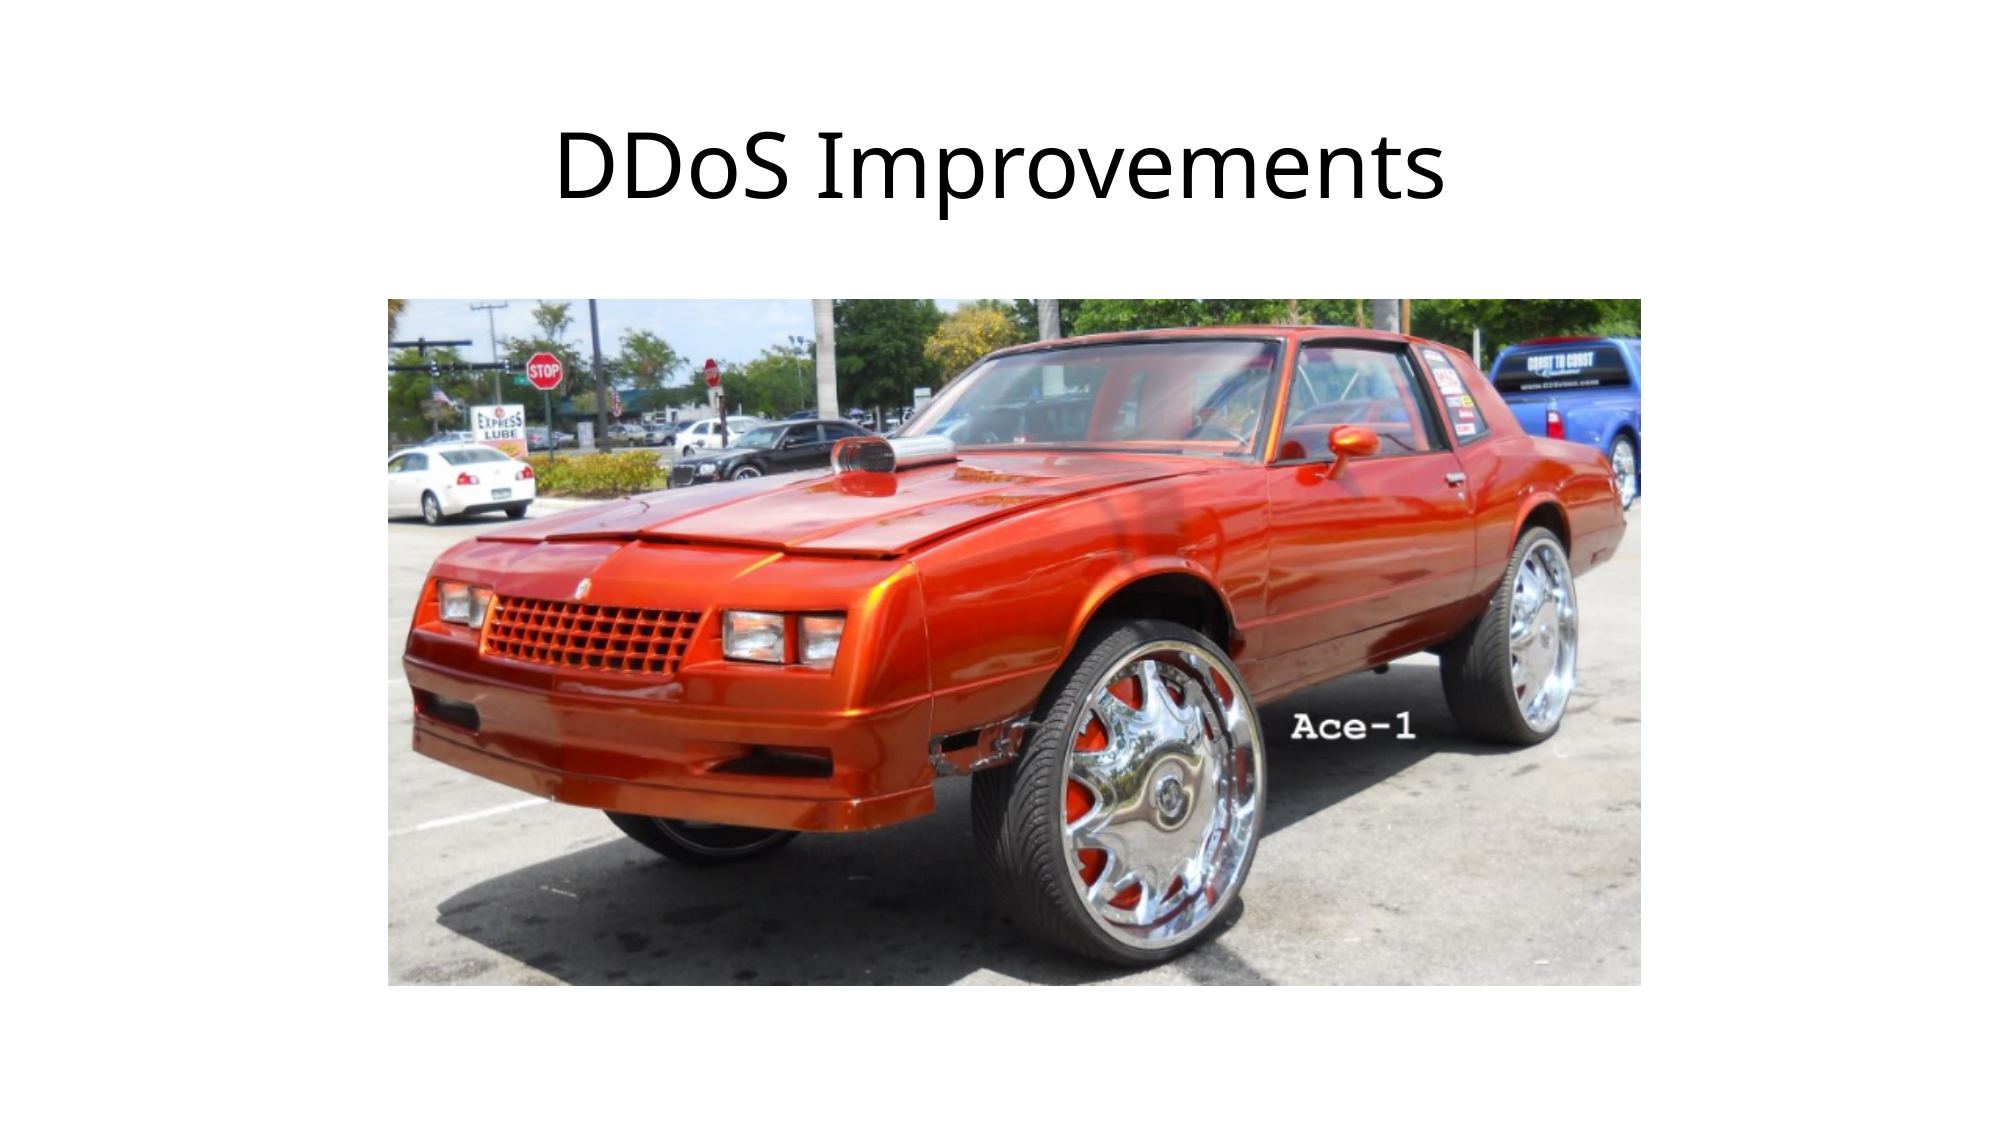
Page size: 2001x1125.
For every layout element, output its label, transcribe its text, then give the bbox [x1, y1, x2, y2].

picture [388, 299, 1641, 986]
title DDoS Improvements [137, 59, 1863, 278]
